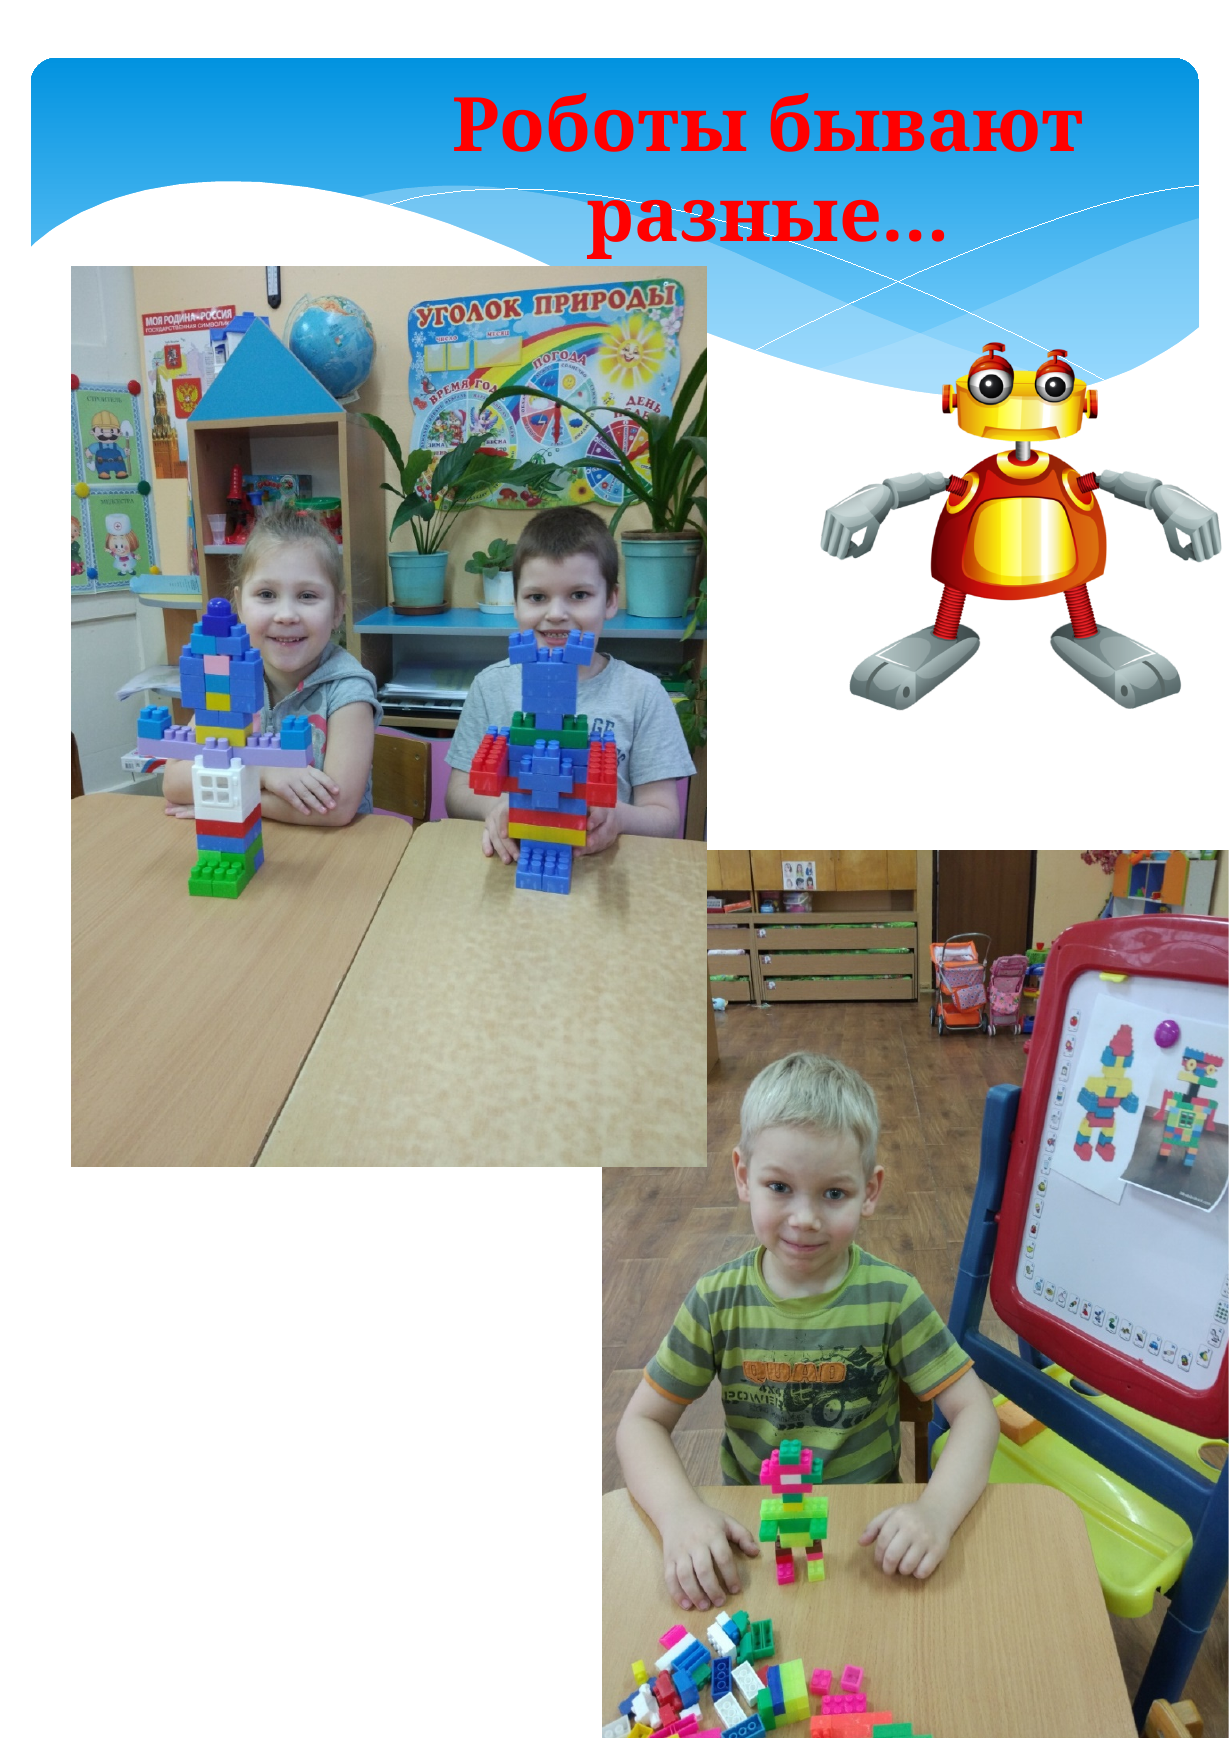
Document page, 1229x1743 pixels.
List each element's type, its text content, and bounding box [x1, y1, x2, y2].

text_box Роботы бывают разные… [389, 67, 1148, 265]
picture [804, 303, 1229, 730]
picture [71, 266, 1229, 1739]
